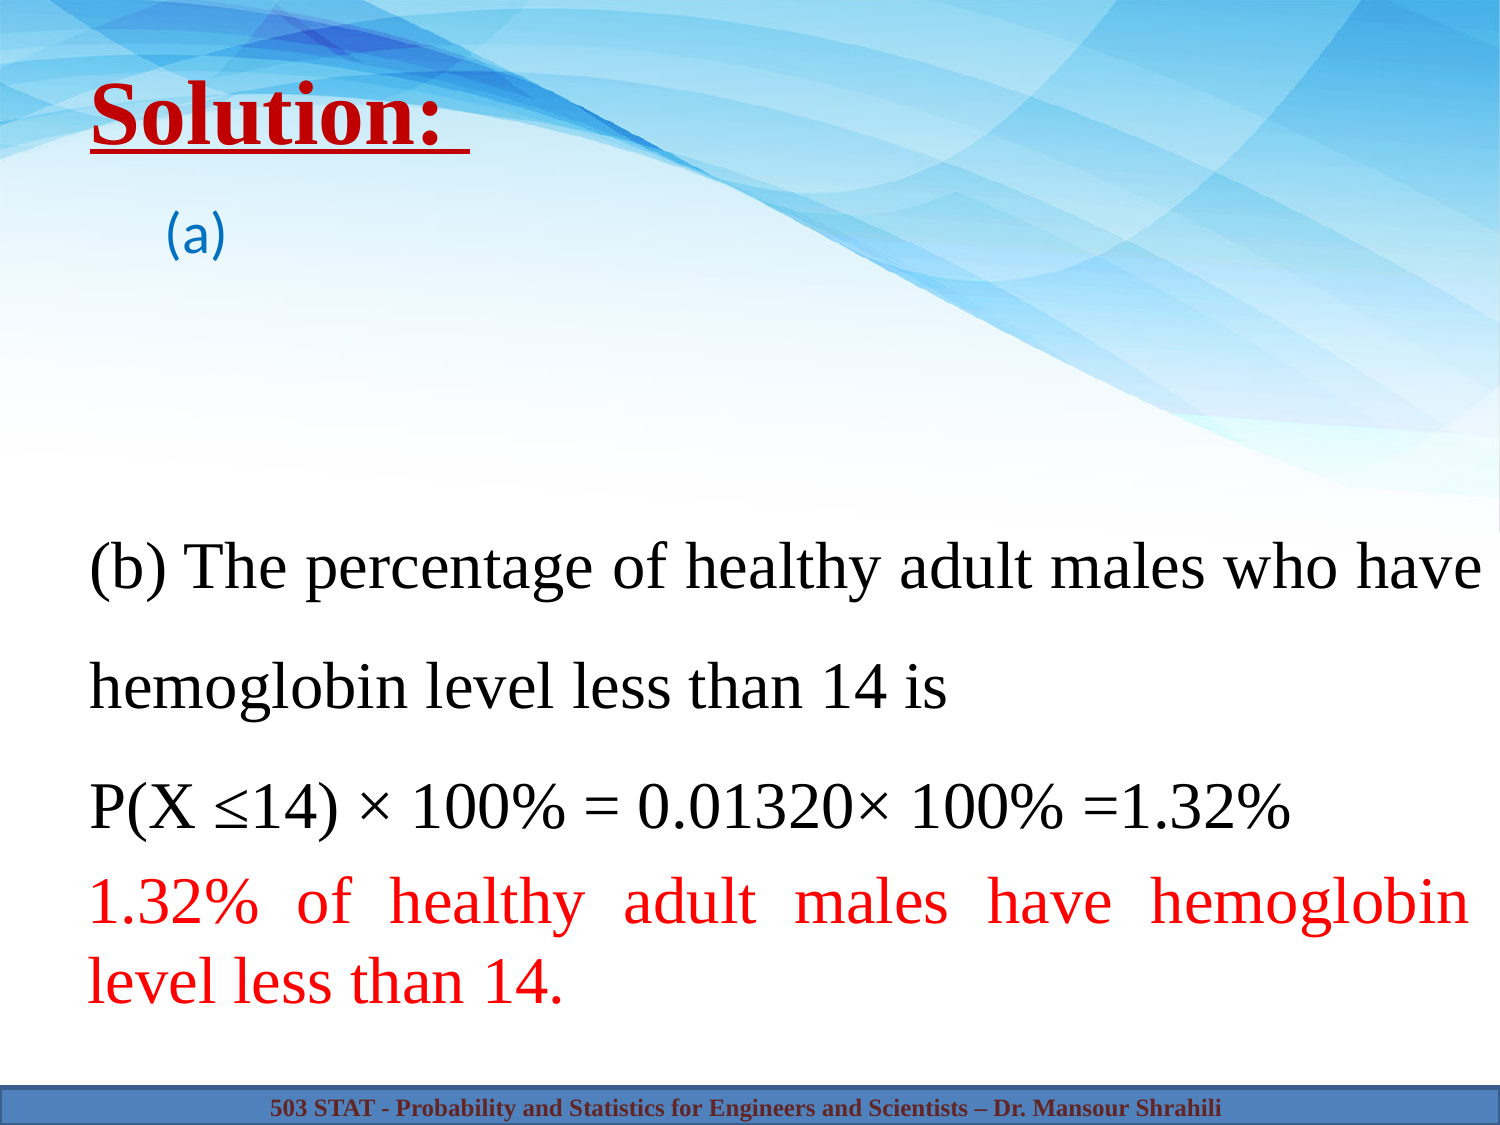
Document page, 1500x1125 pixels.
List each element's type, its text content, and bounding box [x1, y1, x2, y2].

text_box (b) The percentage of healthy adult males who have hemoglobin level less than 14 is P(X ≤14) × 100% = 0.01320× 100% =1.32% [74, 474, 1500, 850]
title Solution: [75, 45, 1425, 233]
picture [0, 0, 1500, 1085]
text_box 1.32% of healthy adult males have hemoglobin level less than 14. [72, 849, 1488, 1025]
